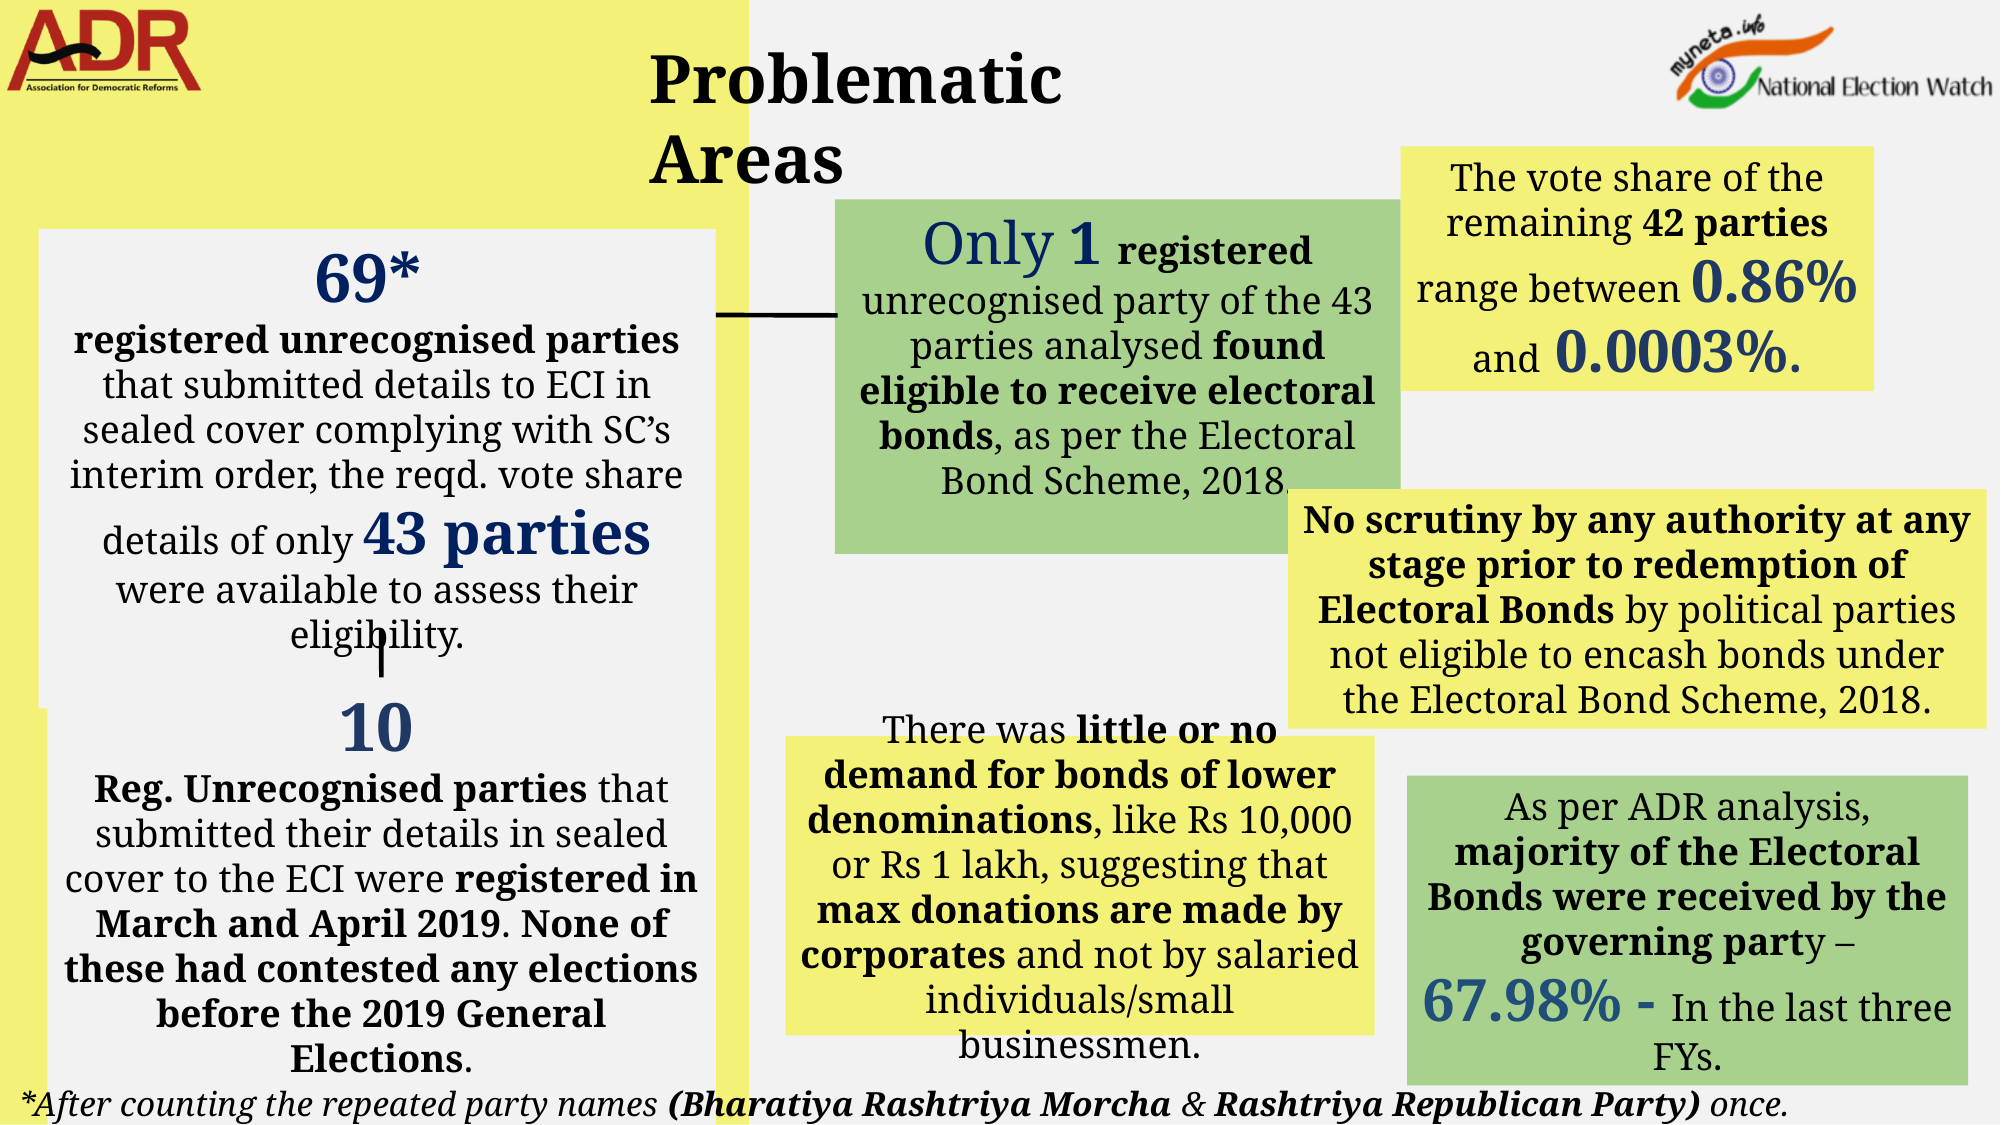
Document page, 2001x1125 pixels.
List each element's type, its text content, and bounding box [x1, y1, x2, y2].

text_box [748, 0, 2000, 1125]
picture [1648, 4, 2000, 120]
text_box 10 Reg. Unrecognised parties that submitted their details in sealed cover to the ECI were registered in March and April 2019. None of these had contested any elections before the 2019 General Elections. [47, 677, 716, 1075]
text_box [0, 0, 748, 1125]
text_box 69* registered unrecognised parties that submitted details to ECI in sealed cover complying with SC’s interim order, the reqd. vote share details of only 43 parties were available to assess their eligibility. [38, 228, 716, 709]
text_box There was little or no demand for bonds of lower denominations, like Rs 10,000 or Rs 1 lakh, suggesting that max donations are made by corporates and not by salaried individuals/small businessmen. [784, 735, 1376, 1036]
text_box The vote share of the remaining 42 parties range between 0.86% and 0.0003%. [1400, 146, 1875, 392]
text_box As per ADR analysis, majority of the Electoral Bonds were received by the governing party – 67.98% - In the last three FYs. [1407, 775, 1969, 1086]
text_box No scrutiny by any authority at any stage prior to redemption of Electoral Bonds by political parties not eligible to encash bonds under the Electoral Bond Scheme, 2018. [1288, 489, 1987, 729]
text_box Problematic Areas [634, 29, 1265, 204]
picture [3, 0, 205, 98]
text_box *After counting the repeated party names (Bharatiya Rashtriya Morcha & Rashtriya Republican Party) once. [3, 1075, 1896, 1125]
text_box Only 1 registered unrecognised party of the 43 parties analysed found eligible to receive electoral bonds, as per the Electoral Bond Scheme, 2018. [834, 199, 1401, 554]
